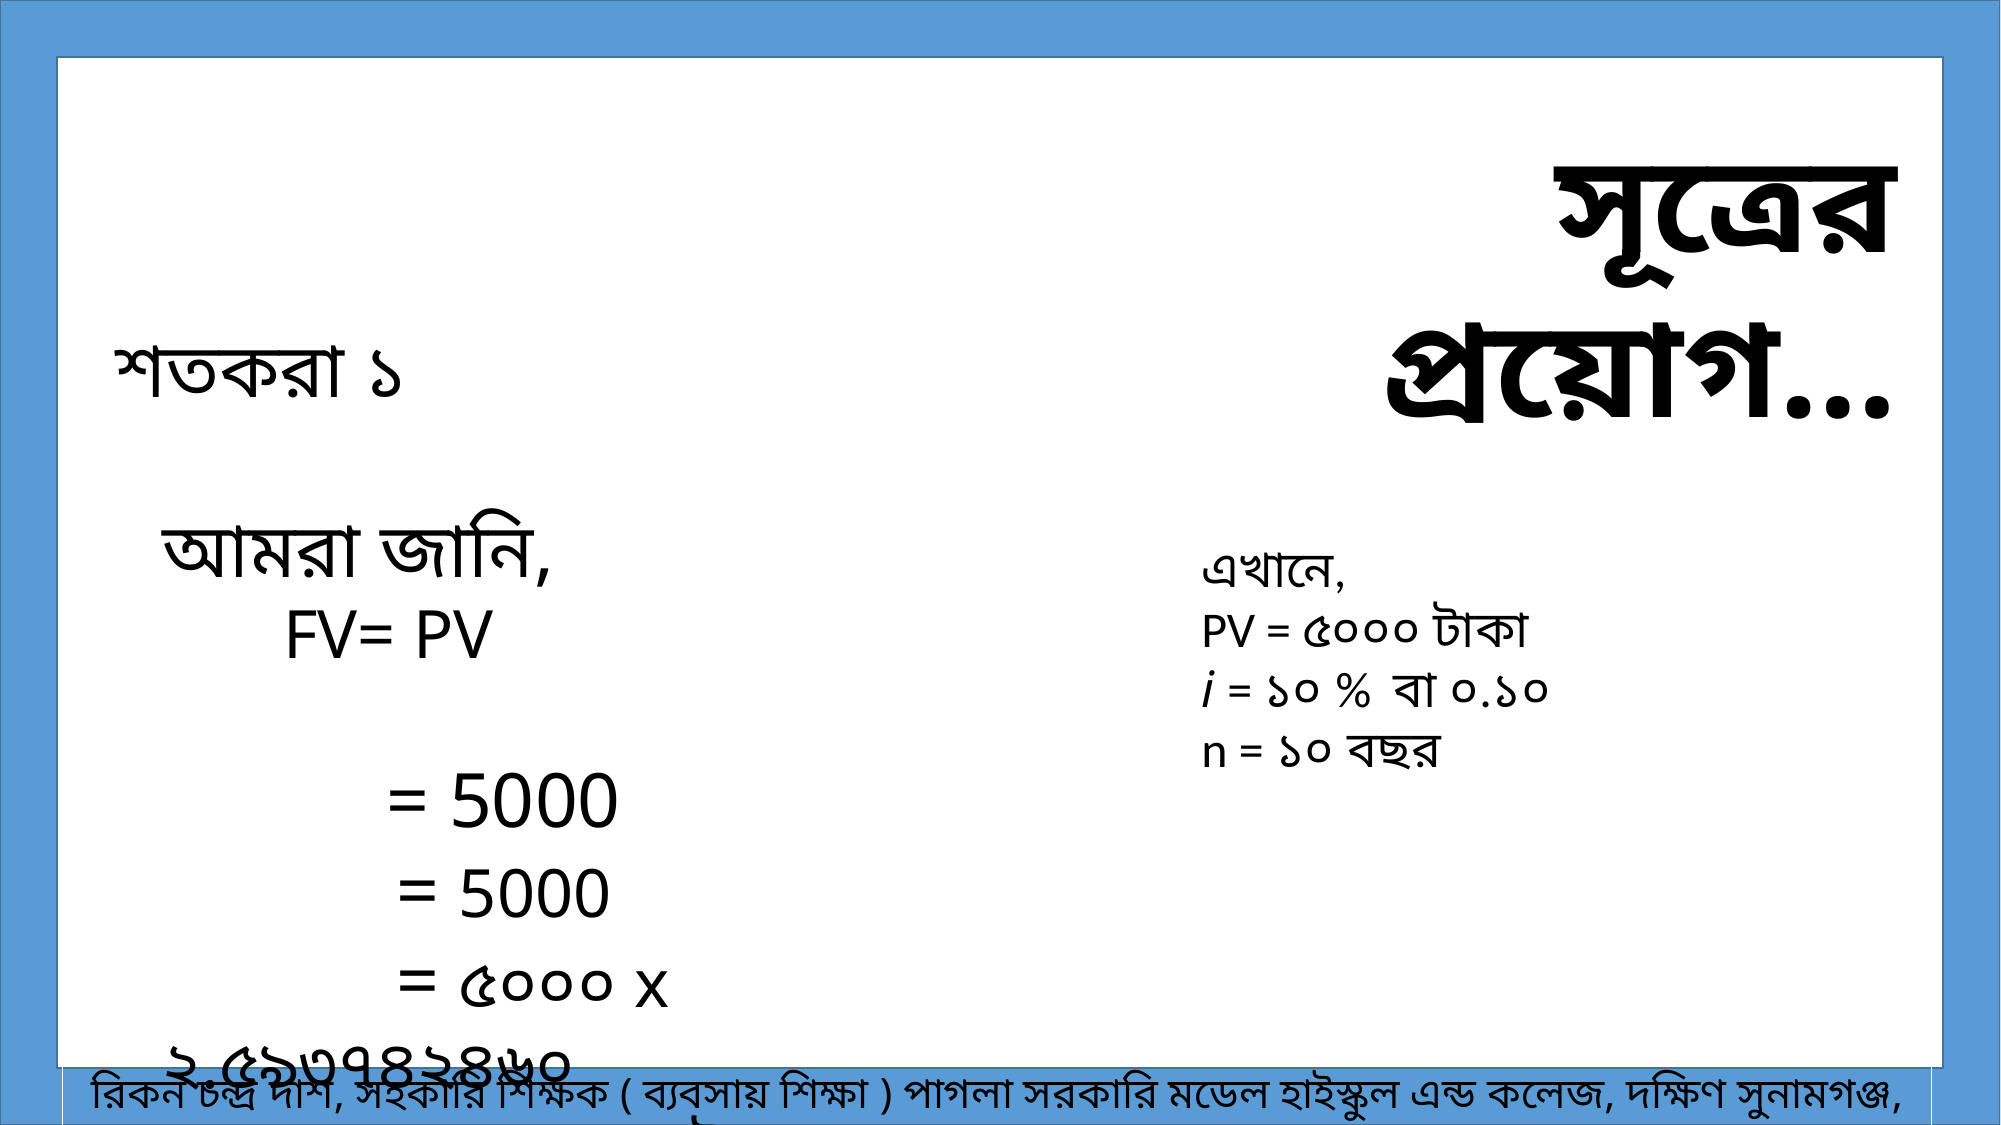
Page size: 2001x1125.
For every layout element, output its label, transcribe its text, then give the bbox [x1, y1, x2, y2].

text_box রিকন চন্দ্র দাশ, সহকারি শিক্ষক ( ব্যবসায় শিক্ষা ) পাগলা সরকারি মডেল হাইস্কুল এন্ড কলেজ, দক্ষিণ সুনামগঞ্জ, সুনামগঞ্জ। [62, 1059, 1932, 1125]
text_box সূত্রের প্রয়োগ… [1132, 107, 1912, 498]
text_box এখানে, PV = ৫০০০ টাকা i = ১০ % বা ০.১০ n = ১০ বছর [1186, 530, 1910, 831]
